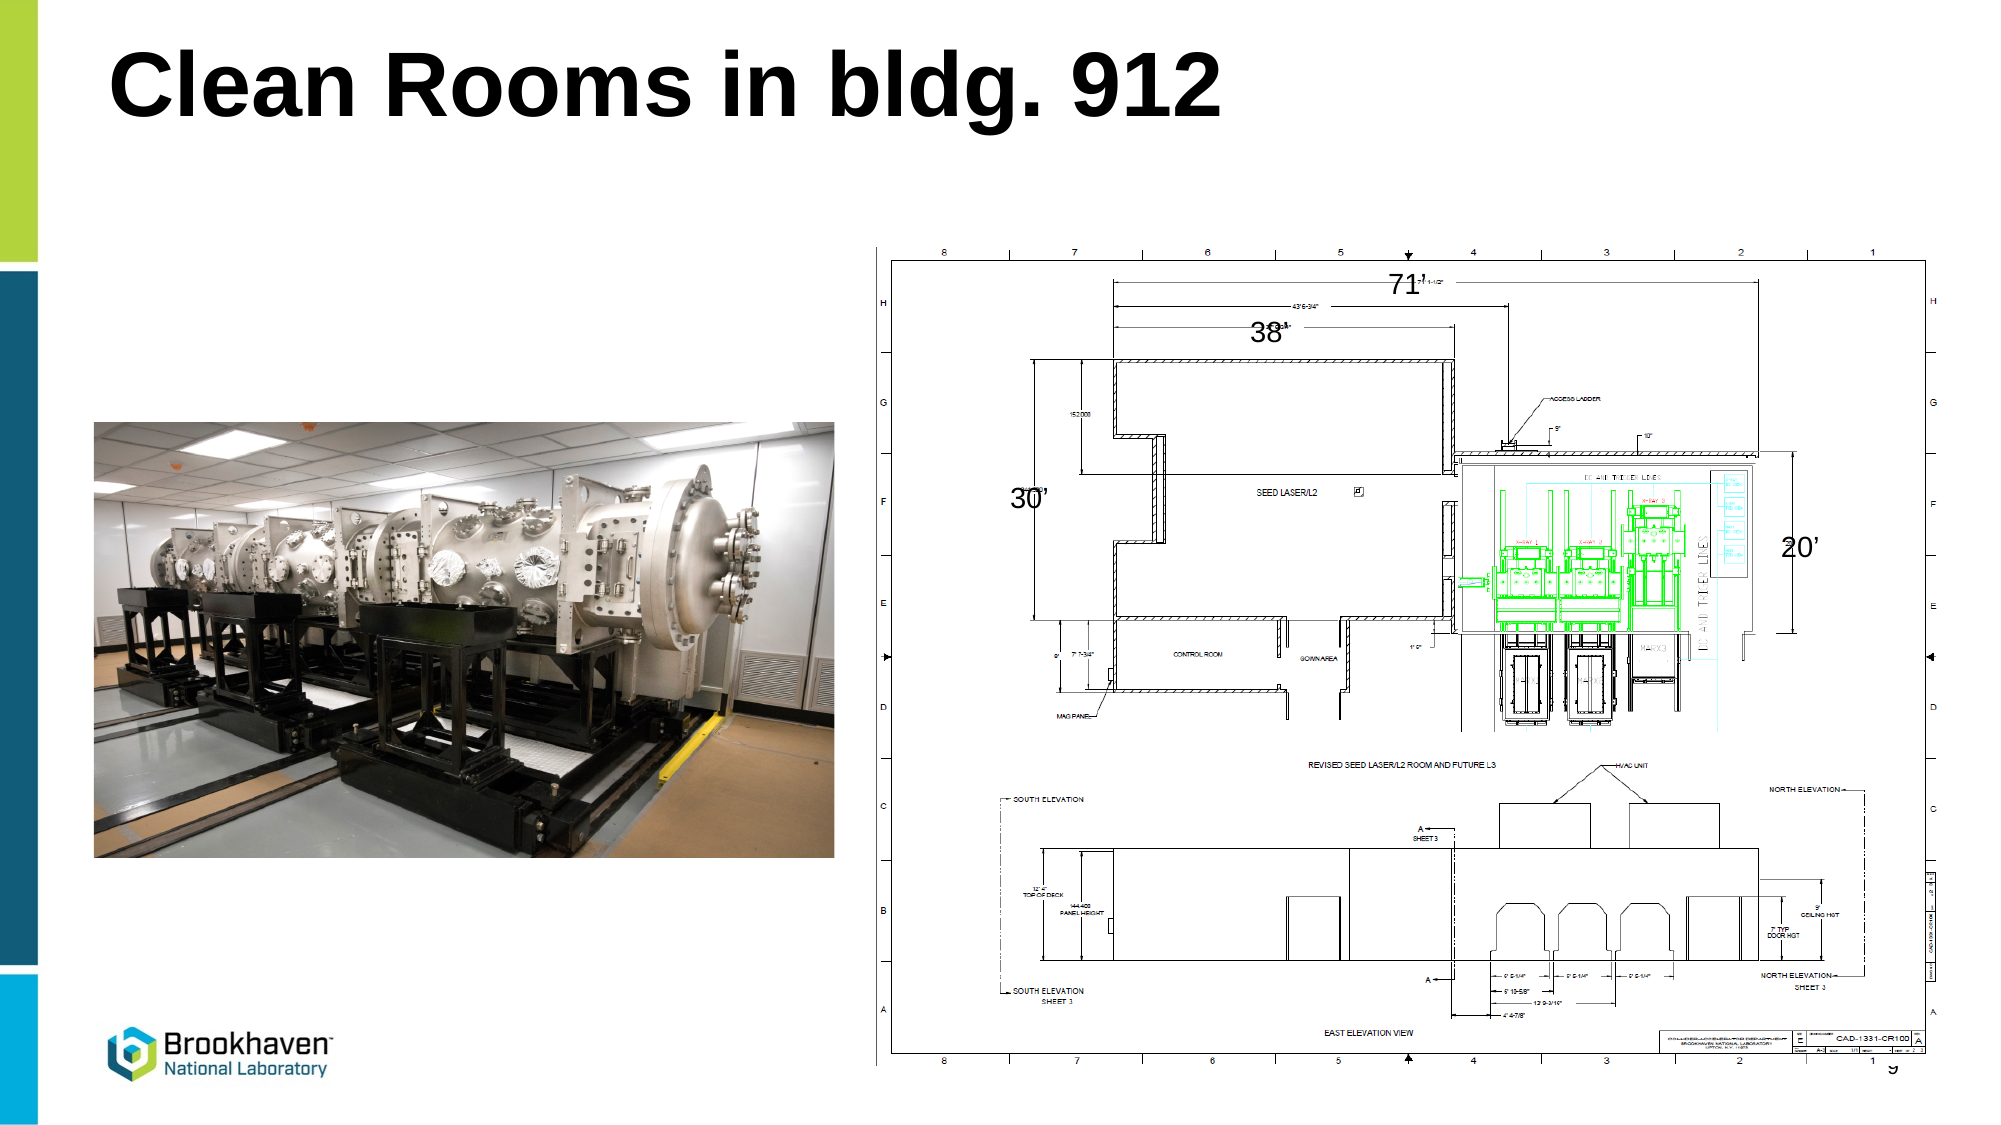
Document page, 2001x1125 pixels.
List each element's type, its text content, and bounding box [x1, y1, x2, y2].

picture [0, 0, 2001, 1125]
slide_number 9 [1835, 1066, 1907, 1097]
title Clean Rooms in bldg. 912 [93, 0, 1907, 196]
